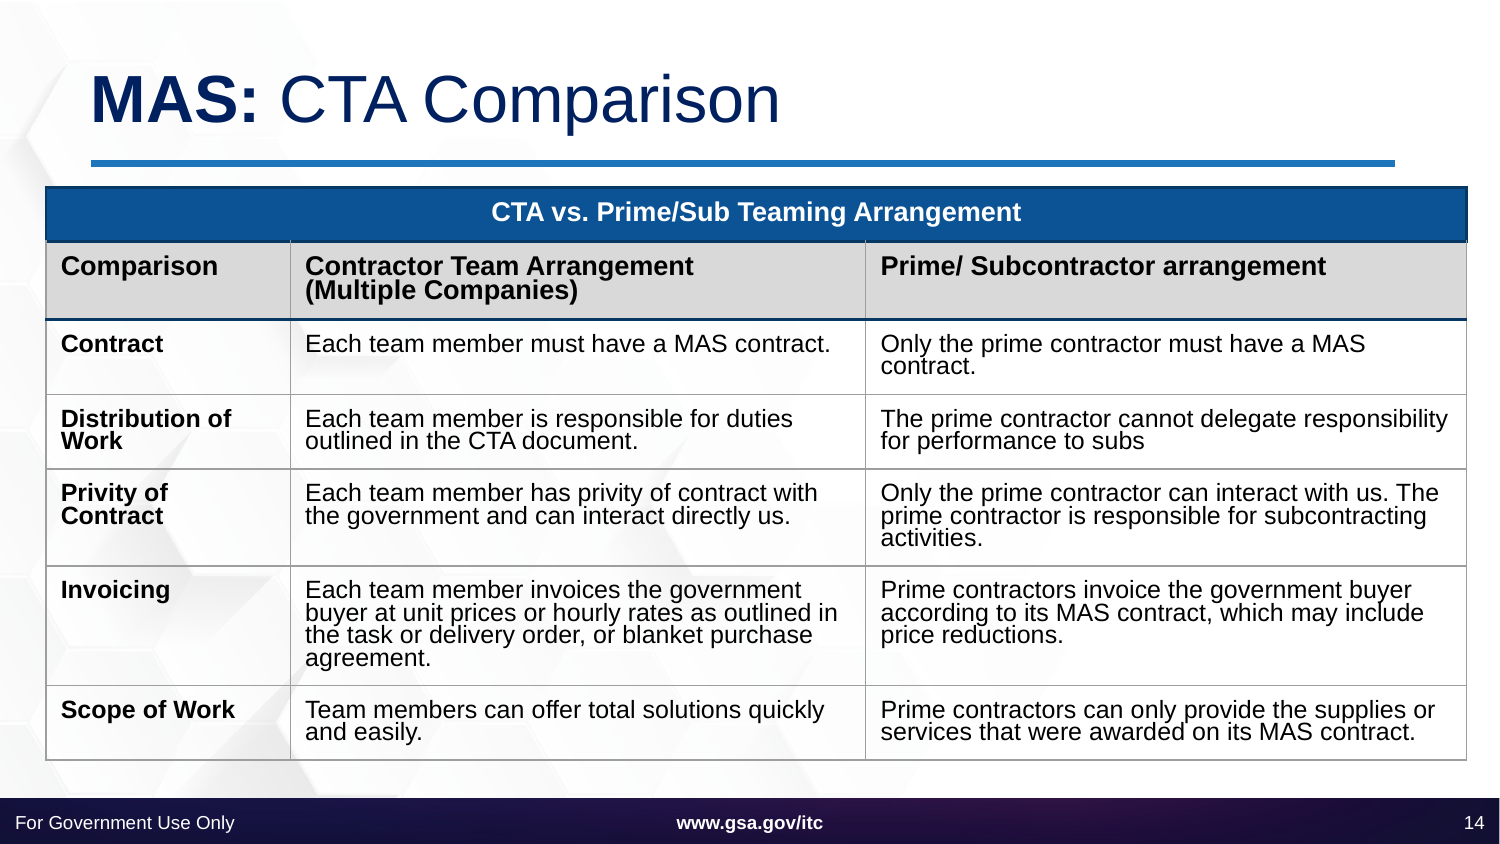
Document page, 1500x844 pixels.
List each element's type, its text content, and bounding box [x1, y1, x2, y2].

table_cell Invoicing [47, 567, 290, 685]
table_cell Team members can offer total solutions quickly and easily. [291, 686, 865, 759]
table_cell Privity of Contract [47, 470, 290, 565]
table_cell Scope of Work [47, 686, 290, 759]
picture [0, 798, 1500, 844]
table_header CTA vs. Prime/Sub Teaming Arrangement [47, 189, 1465, 240]
table_cell Prime contractors invoice the government buyer according to its MAS contract, which may include price reductions. [866, 567, 1466, 685]
table_cell Each team member must have a MAS contract. [291, 321, 865, 394]
table_cell Contractor Team Arrangement (Multiple Companies) [291, 243, 865, 318]
table_cell Only the prime contractor can interact with us. The prime contractor is responsible for subcontracting activities. [866, 470, 1466, 565]
table_cell Contract [47, 321, 290, 394]
table_cell Prime/ Subcontractor arrangement [866, 243, 1466, 318]
table_cell Prime contractors can only provide the supplies or services that were awarded on its MAS contract. [866, 686, 1466, 759]
table_cell Each team member is responsible for duties outlined in the CTA document. [291, 395, 865, 468]
table_cell Distribution of Work [47, 395, 290, 468]
title MAS: CTA Comparison [75, 39, 889, 152]
table_cell The prime contractor cannot delegate responsibility for performance to subs [866, 395, 1466, 468]
table_cell Each team member has privity of contract with the government and can interact directly us. [291, 470, 865, 565]
table_cell Each team member invoices the government buyer at unit prices or hourly rates as outlined in the task or delivery order, or blanket purchase agreement. [291, 567, 865, 685]
table_cell Only the prime contractor must have a MAS contract. [866, 321, 1466, 394]
table_cell Comparison [47, 243, 290, 318]
